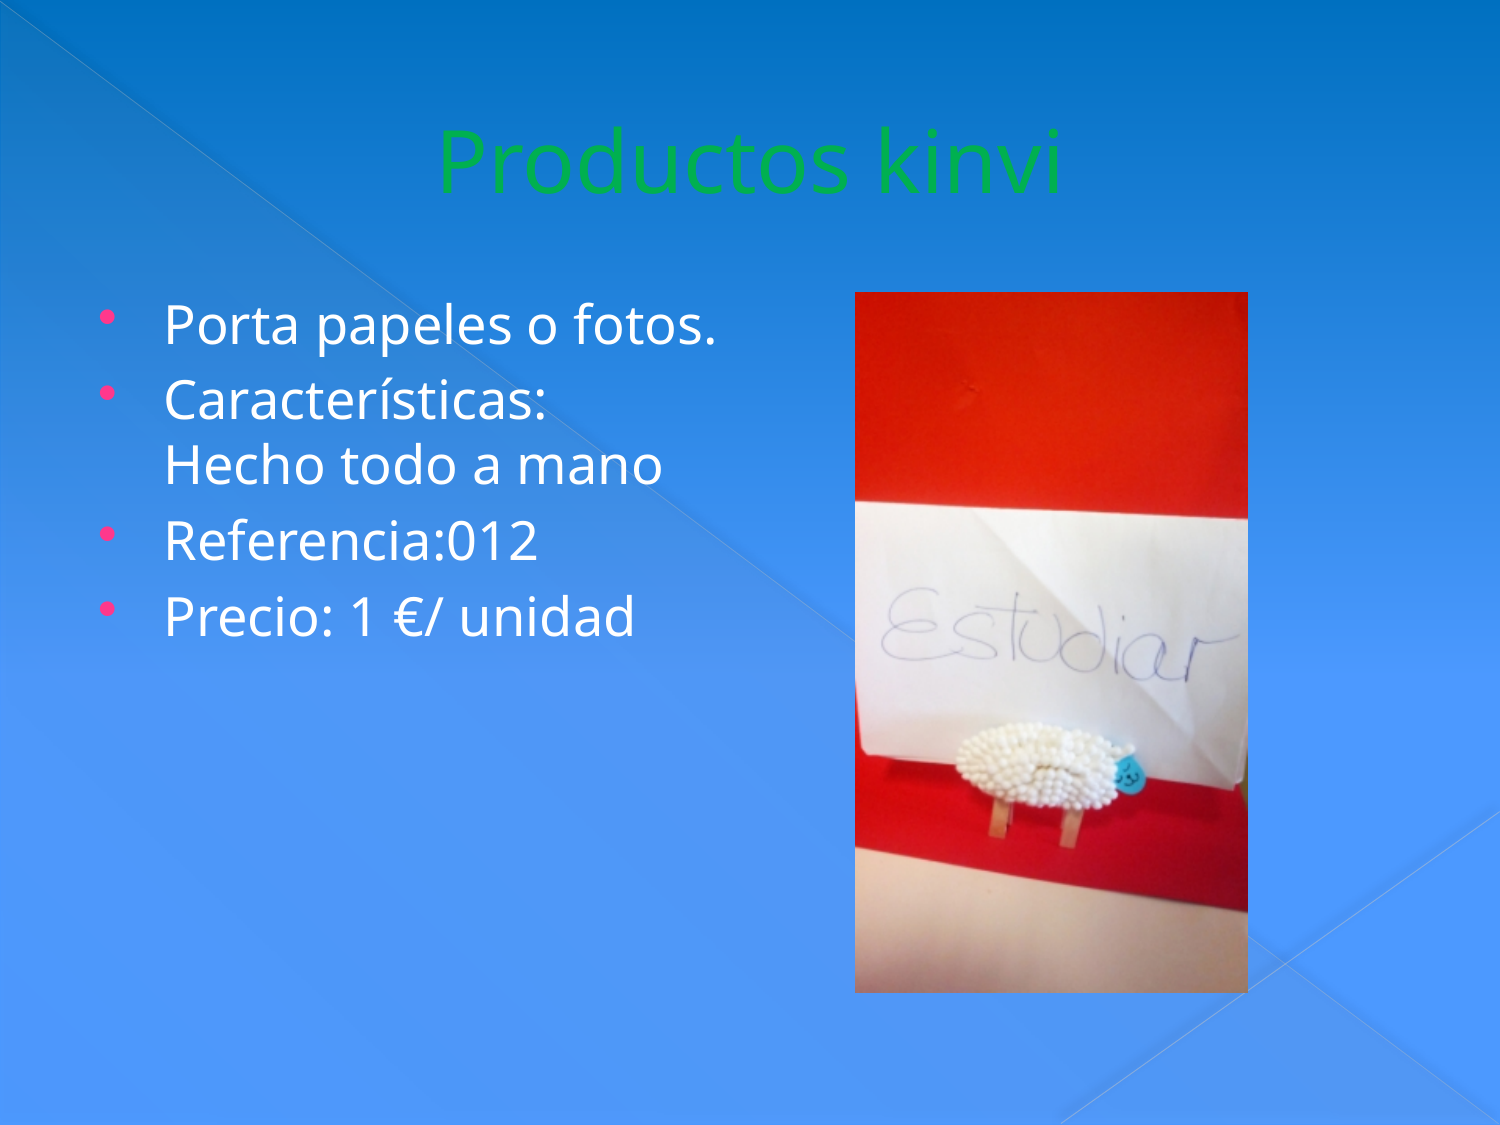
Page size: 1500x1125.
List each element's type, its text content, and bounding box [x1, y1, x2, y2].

list Porta papeles o fotos. Características: Hecho todo a mano Referencia:012 Precio: 1 €/ unidad [75, 282, 738, 1025]
title Productos kinvi [75, 43, 1425, 274]
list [855, 292, 1248, 994]
